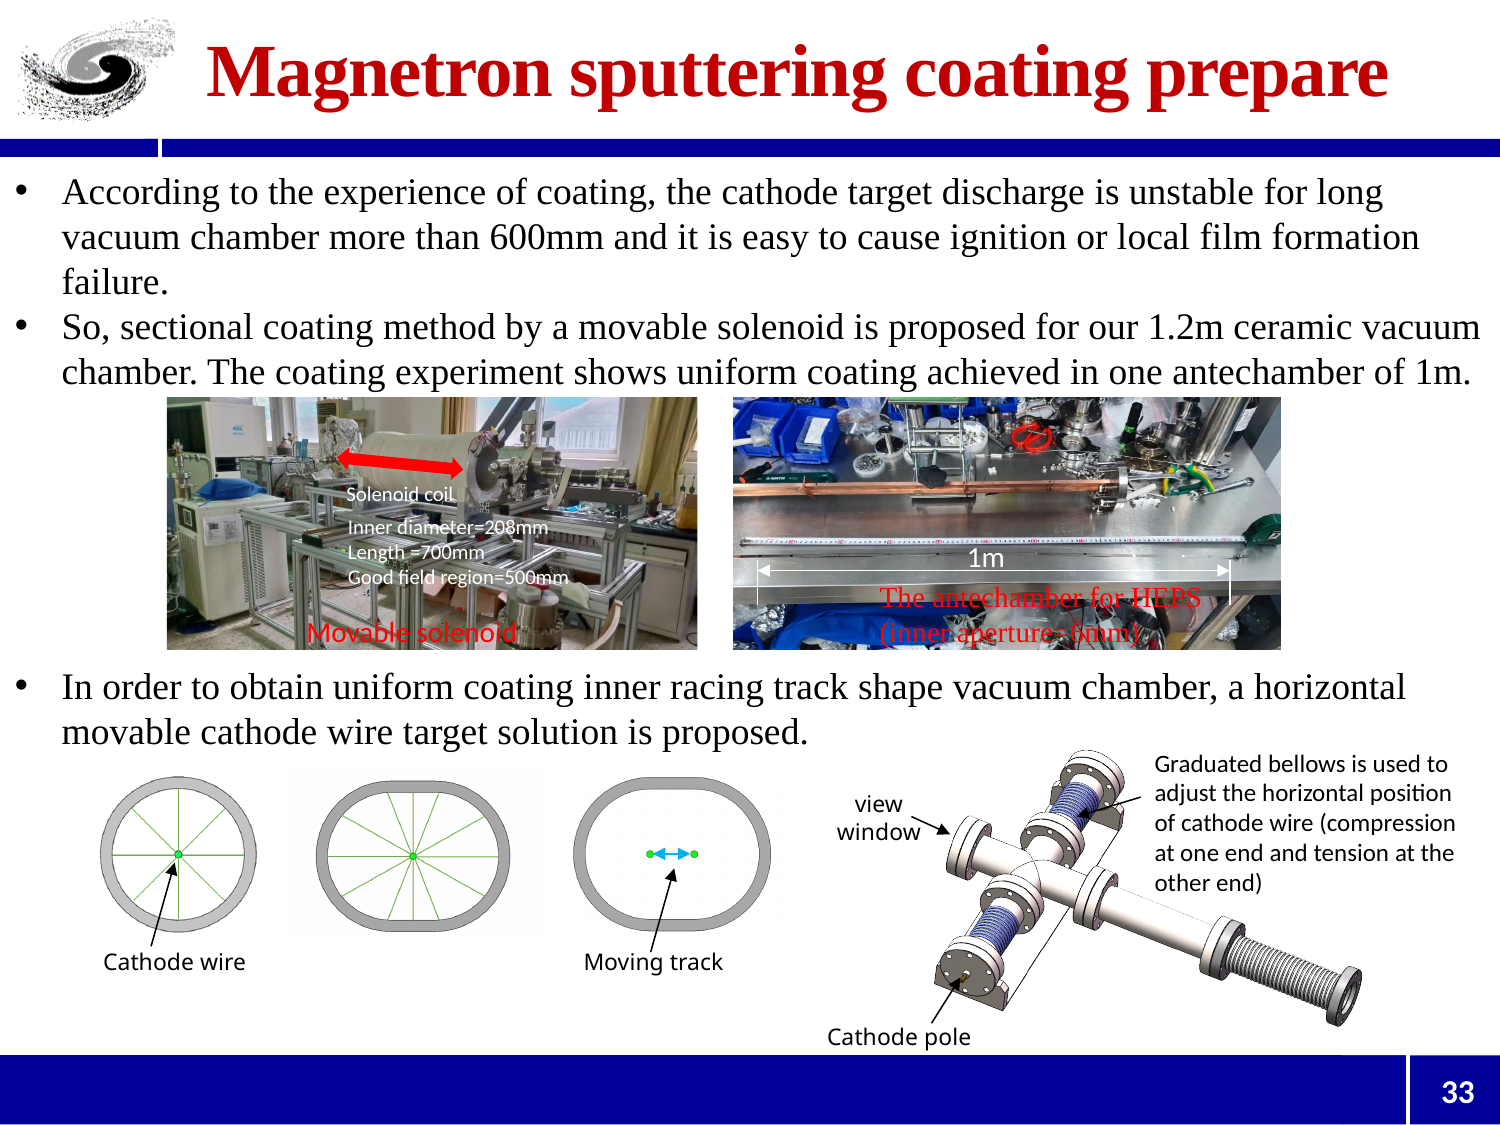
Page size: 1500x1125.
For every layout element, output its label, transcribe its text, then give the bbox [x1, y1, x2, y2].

picture [74, 762, 275, 948]
text_box view window [797, 782, 878, 853]
text_box The antechamber for HEPS (inner aperture=6mm) [864, 650, 1218, 656]
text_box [1076, 796, 1141, 817]
picture [733, 397, 1281, 650]
picture [166, 397, 698, 650]
text_box Cathode pole [801, 1015, 878, 1058]
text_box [931, 977, 961, 1024]
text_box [911, 816, 951, 835]
title Magnetron sputtering coating prepare [191, 17, 1486, 127]
text_box Cathode wire [68, 940, 281, 983]
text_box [650, 868, 675, 953]
text_box Moving track [547, 940, 760, 983]
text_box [150, 862, 175, 947]
picture [878, 700, 1400, 1076]
picture [560, 769, 786, 938]
text_box Graduated bellows is used to adjust the horizontal position of cathode wire (compression at one end and tension at the other end) [1400, 739, 1483, 905]
picture [18, 17, 175, 122]
picture [285, 767, 542, 940]
text_box According to the experience of coating, the cathode target discharge is unstable for long vacuum chamber more than 600mm and it is easy to cause ignition or local film formation failure. So, sectional coating method by a movable solenoid is proposed for our 1.2m ceramic vacuum chamber. The coating experiment shows uniform coating achieved in one antechamber of 1m. In order to obtain uniform coating inner racing track shape vacuum chamber, a horizontal movable cathode wire target solution is proposed. [0, 159, 1500, 804]
